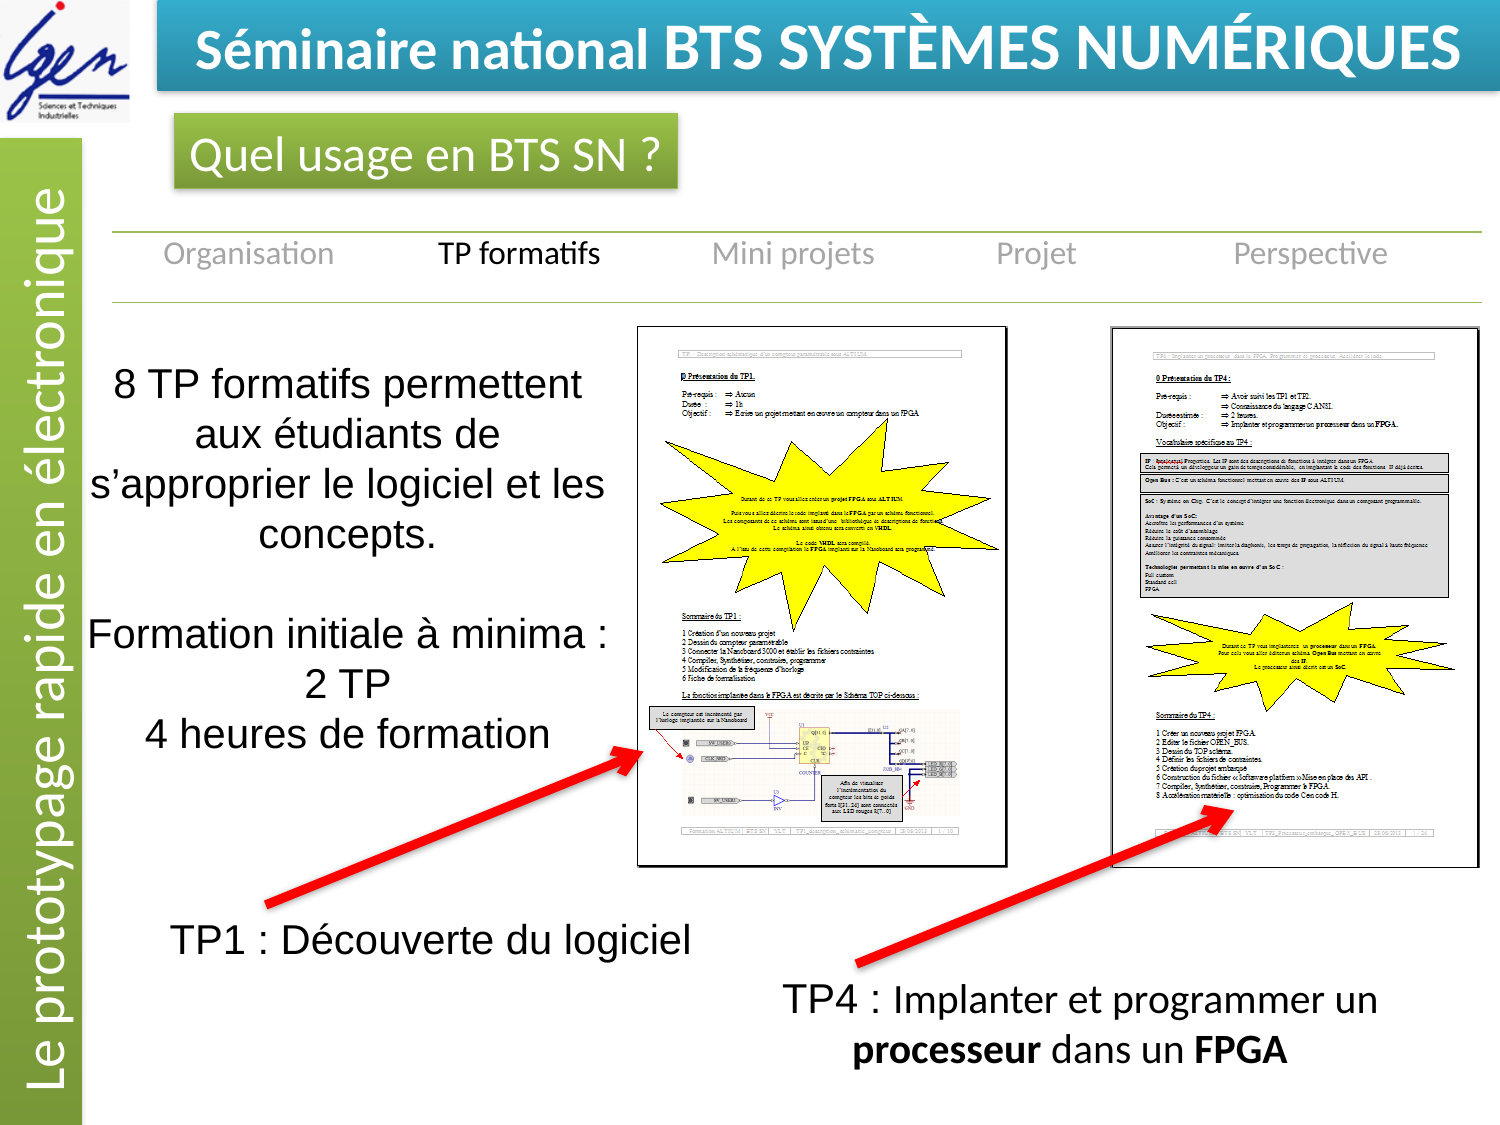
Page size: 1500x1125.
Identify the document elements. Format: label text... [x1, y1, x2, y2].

table_header Mini projets [660, 233, 934, 302]
table_header Organisation [112, 233, 386, 302]
picture [637, 325, 1008, 869]
text_box TP4 : Implanter et programmer un processeur dans un FPGA [749, 964, 1411, 1079]
table_header Projet [934, 233, 1140, 302]
text_box 8 TP formatifs permettent aux étudiants de s’approprier le logiciel et les concepts. Formation initiale à minima : 2 TP 4 heures de formation [64, 349, 632, 765]
picture [1109, 325, 1480, 869]
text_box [265, 751, 644, 906]
picture [0, 0, 132, 124]
text_box Le prototypage rapide en électronique [0, 138, 82, 1125]
text_box Eléments de constat [96, 0, 1447, 148]
text_box Quel usage en BTS SN ? [174, 113, 678, 189]
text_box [856, 810, 1235, 965]
text_box TP1 : Découverte du logiciel [147, 905, 714, 970]
text_box Séminaire national BTS SYSTÈMES NUMÉRIQUES [157, 0, 1500, 91]
table_header TP formatifs [386, 233, 660, 302]
table_header Perspective [1140, 233, 1482, 302]
